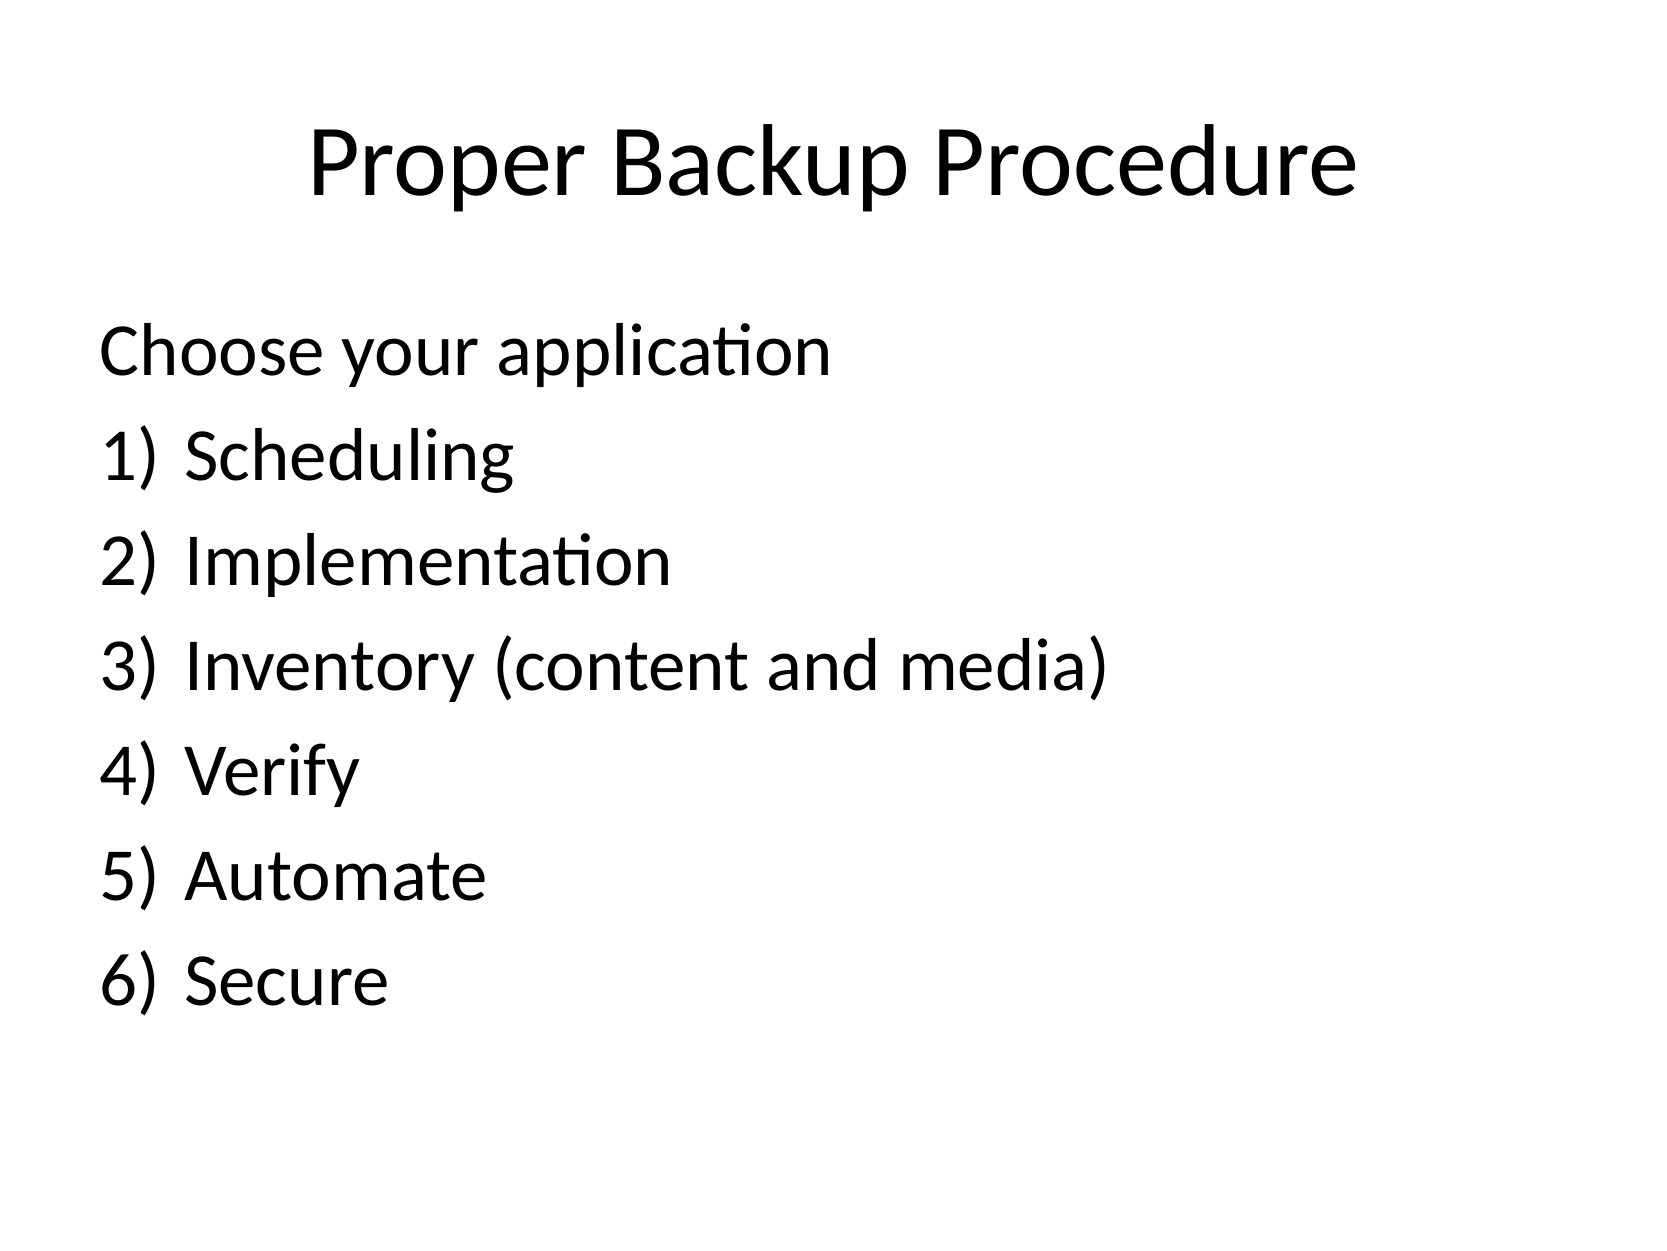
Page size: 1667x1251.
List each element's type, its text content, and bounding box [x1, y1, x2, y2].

list Choose your application Scheduling Implementation Inventory (content and media) Verify Automate Secure [83, 291, 1584, 1117]
title Proper Backup Procedure [83, 50, 1584, 259]
